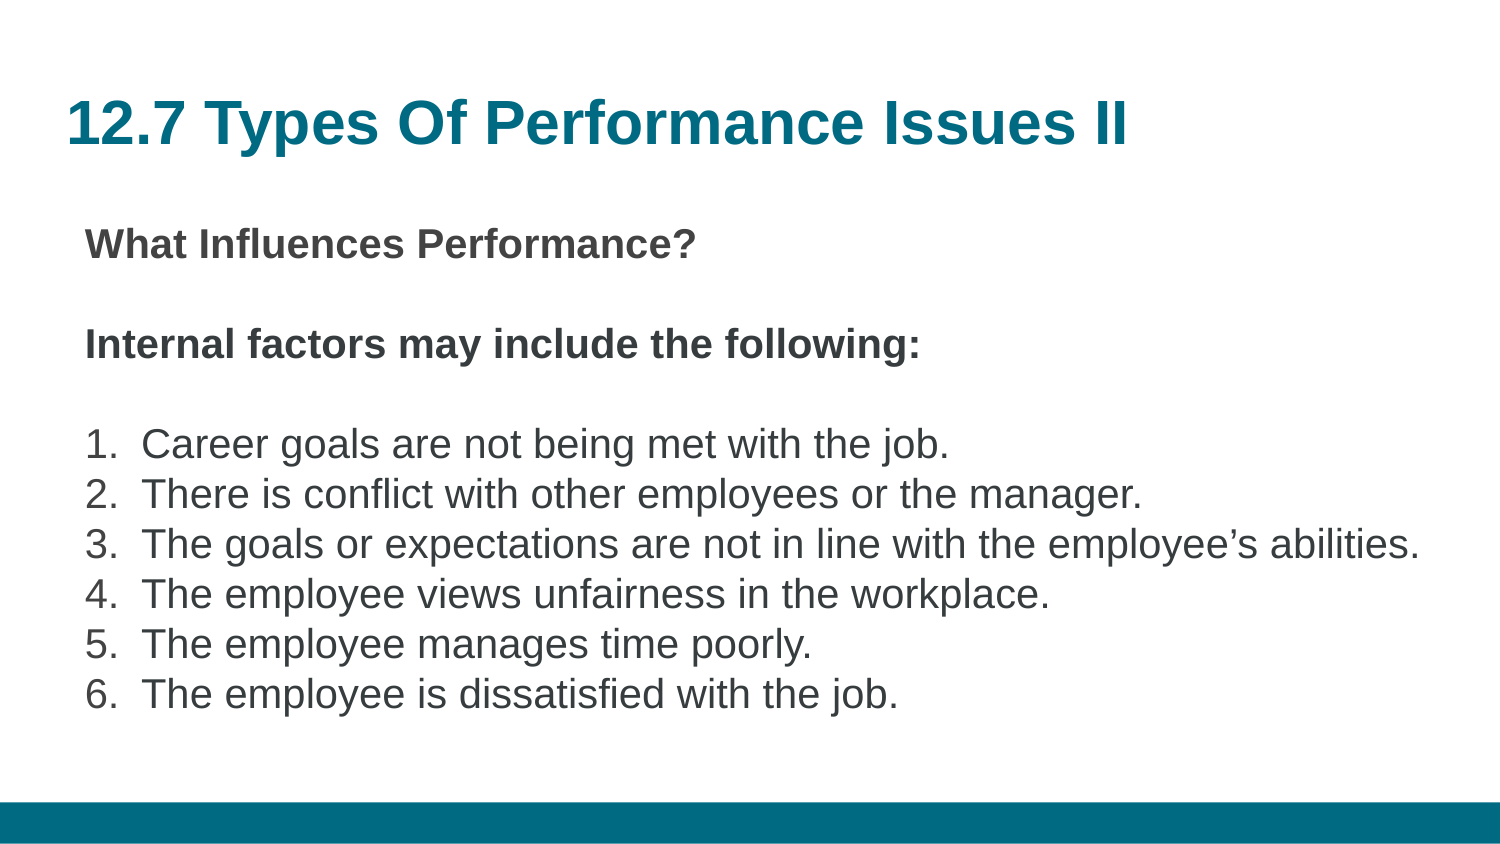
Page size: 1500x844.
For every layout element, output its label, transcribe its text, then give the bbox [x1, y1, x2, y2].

title 12.7 Types Of Performance Issues II [51, 67, 1449, 167]
list What Influences Performance? Internal factors may include the following: Career goals are not being met with the job. There is conflict with other employees or the manager. The goals or expectations are not in line with the employee’s abilities. The employee views unfairness in the workplace. The employee manages time poorly. The employee is dissatisfied with the job. [51, 201, 1449, 750]
